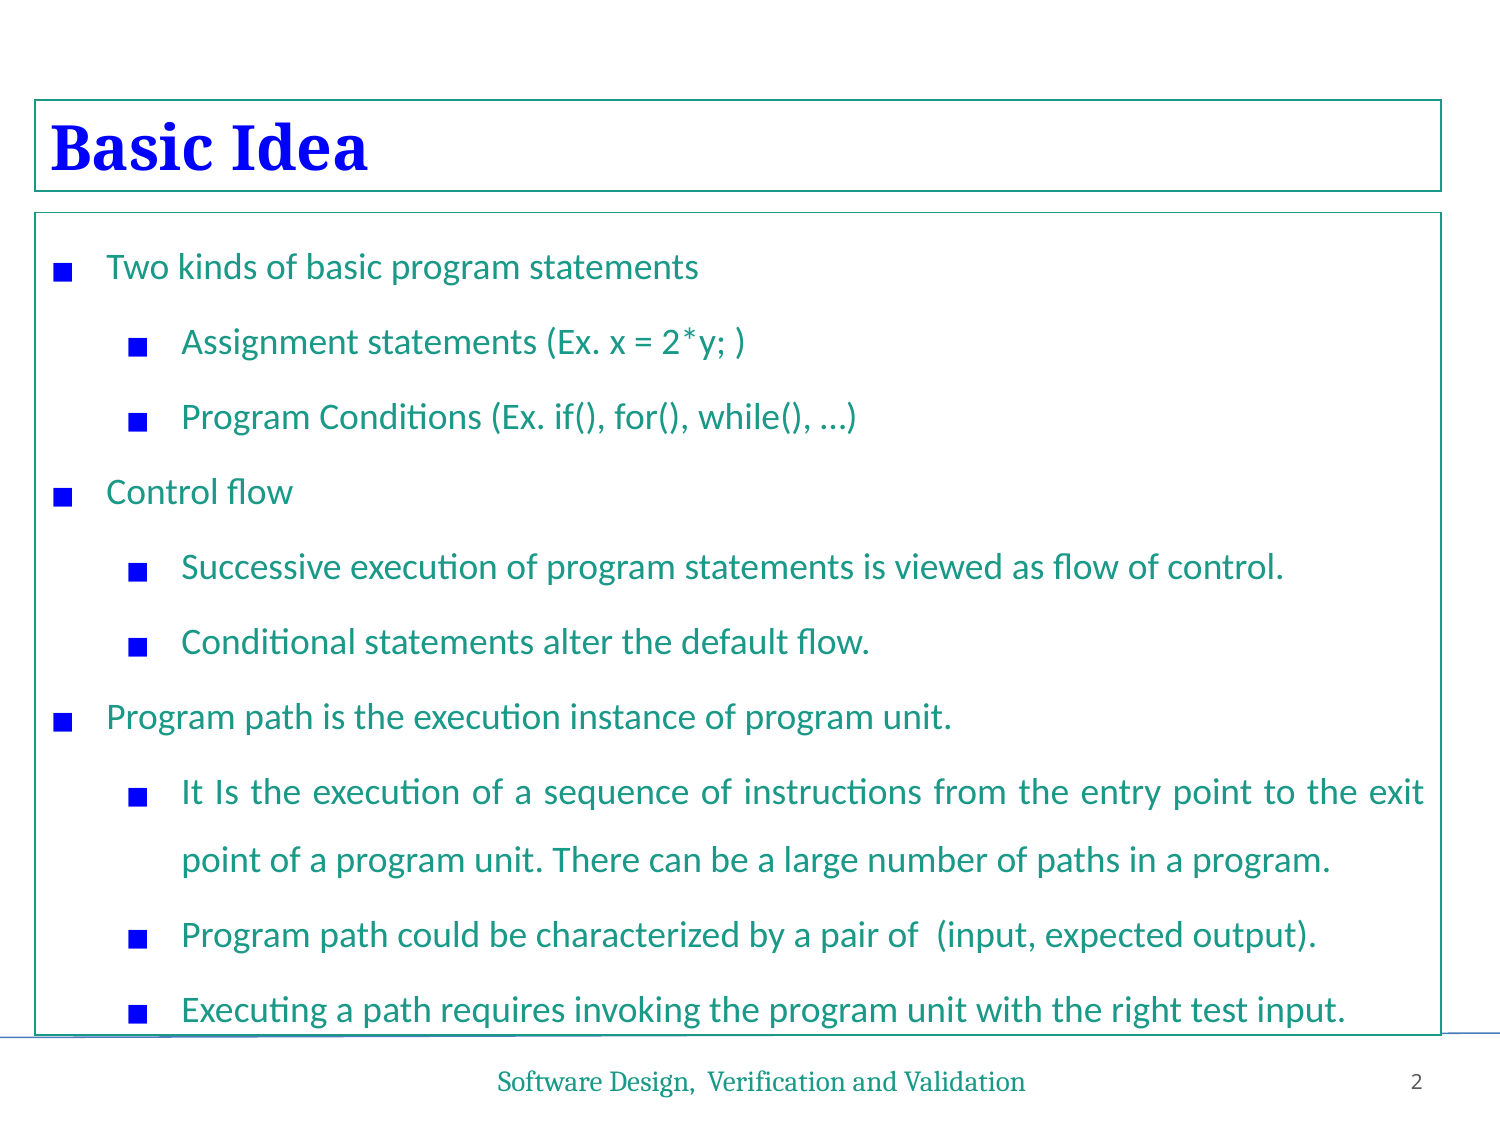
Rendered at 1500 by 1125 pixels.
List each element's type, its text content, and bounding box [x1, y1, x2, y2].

footer Software Design, Verification and Validation [275, 1047, 1250, 1113]
text_box Two kinds of basic program statements Assignment statements (Ex. x = 2*y; ) Program Conditions (Ex. if(), for(), while(), …) Control flow Successive execution of program statements is viewed as flow of control. Conditional statements alter the default flow. Program path is the execution instance of program unit. It Is the execution of a sequence of instructions from the entry point to the exit point of a program unit. There can be a large number of paths in a program. Program path could be characterized by a pair of (input, expected output). Executing a path requires invoking the program unit with the right test input. [35, 212, 1441, 1036]
text_box Basic Idea [35, 99, 1441, 191]
slide_number 2 [1250, 1052, 1438, 1113]
